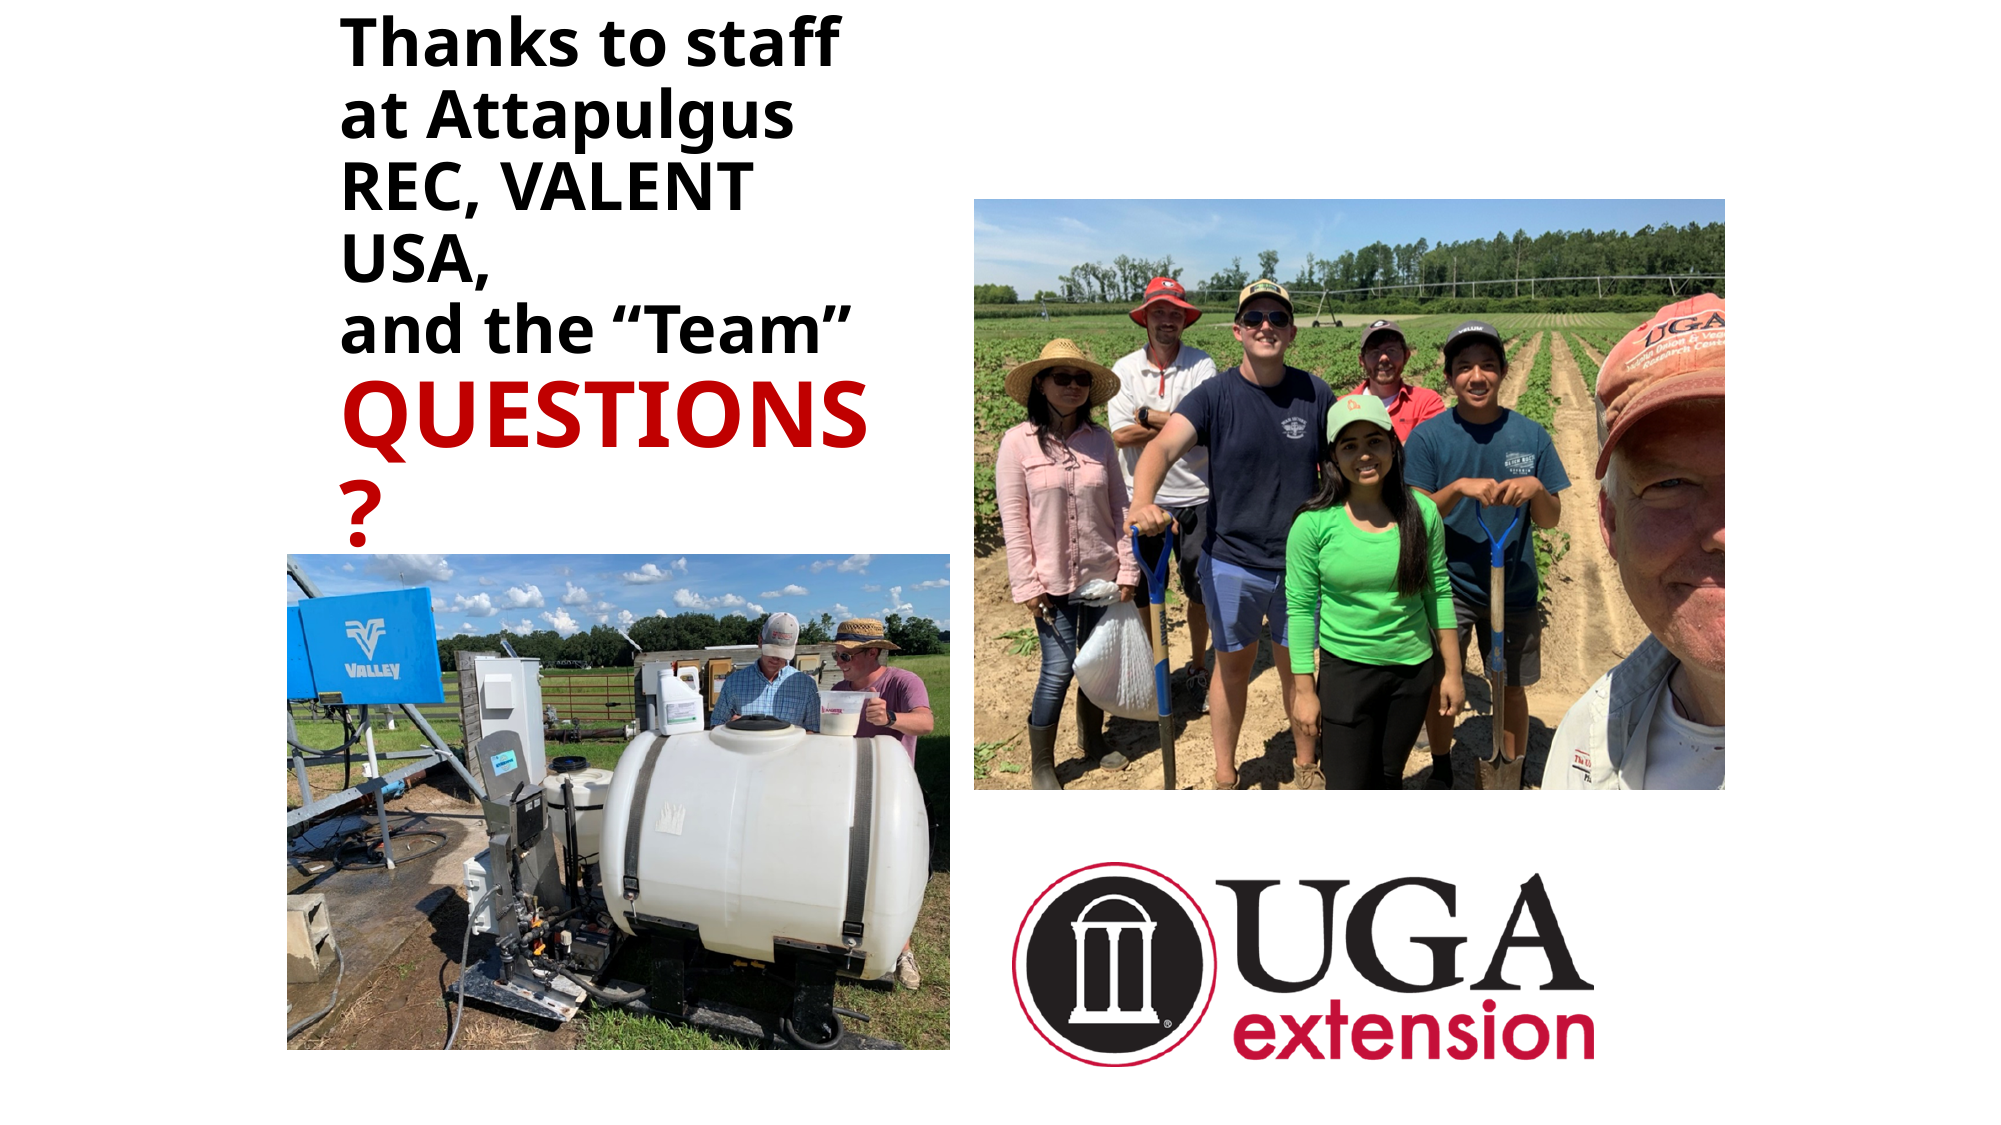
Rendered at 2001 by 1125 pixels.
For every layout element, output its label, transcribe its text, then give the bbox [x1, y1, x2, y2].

title Thanks to staff at Attapulgus REC, VALENT USA, and the “Team” QUESTIONS? [324, 50, 913, 525]
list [287, 554, 950, 1050]
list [974, 199, 1725, 790]
picture [1012, 862, 1594, 1067]
